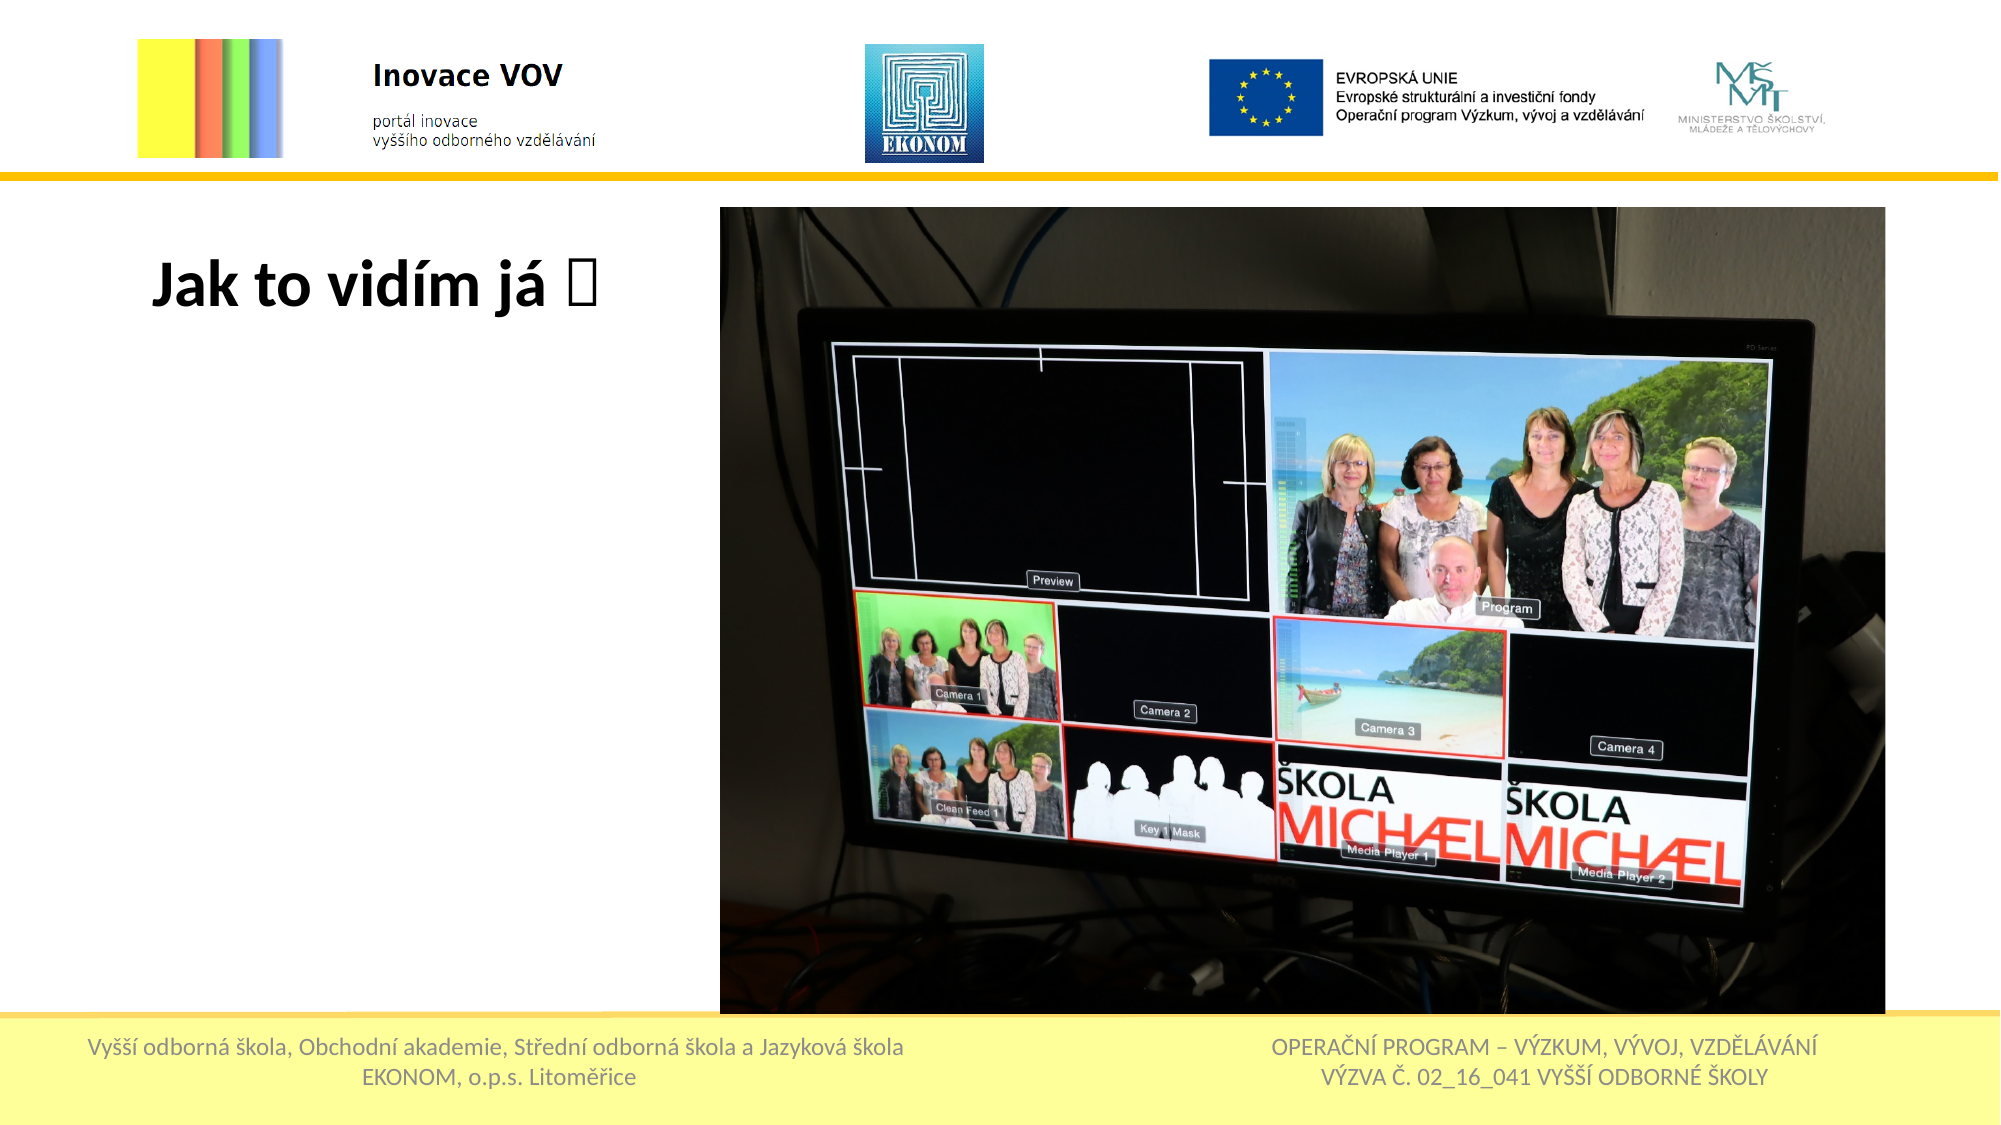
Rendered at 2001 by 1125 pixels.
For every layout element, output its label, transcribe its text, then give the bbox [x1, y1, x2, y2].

text_box Operační program – výzkum, vývoj, vzdělávání VÝZVA Č. 02_16_041 VYŠŠÍ ODBORNÉ ŠKOLY [1130, 1015, 1960, 1106]
picture [720, 207, 1886, 1014]
picture [865, 44, 984, 163]
picture [137, 39, 679, 158]
picture [1170, 20, 1863, 172]
footer Vyšší odborná škola, Obchodní akademie, Střední odborná škola a Jazyková škola EKONOM, o.p.s. Litoměřice [22, 1018, 978, 1103]
title Jak to vidím já  [137, 185, 1863, 386]
